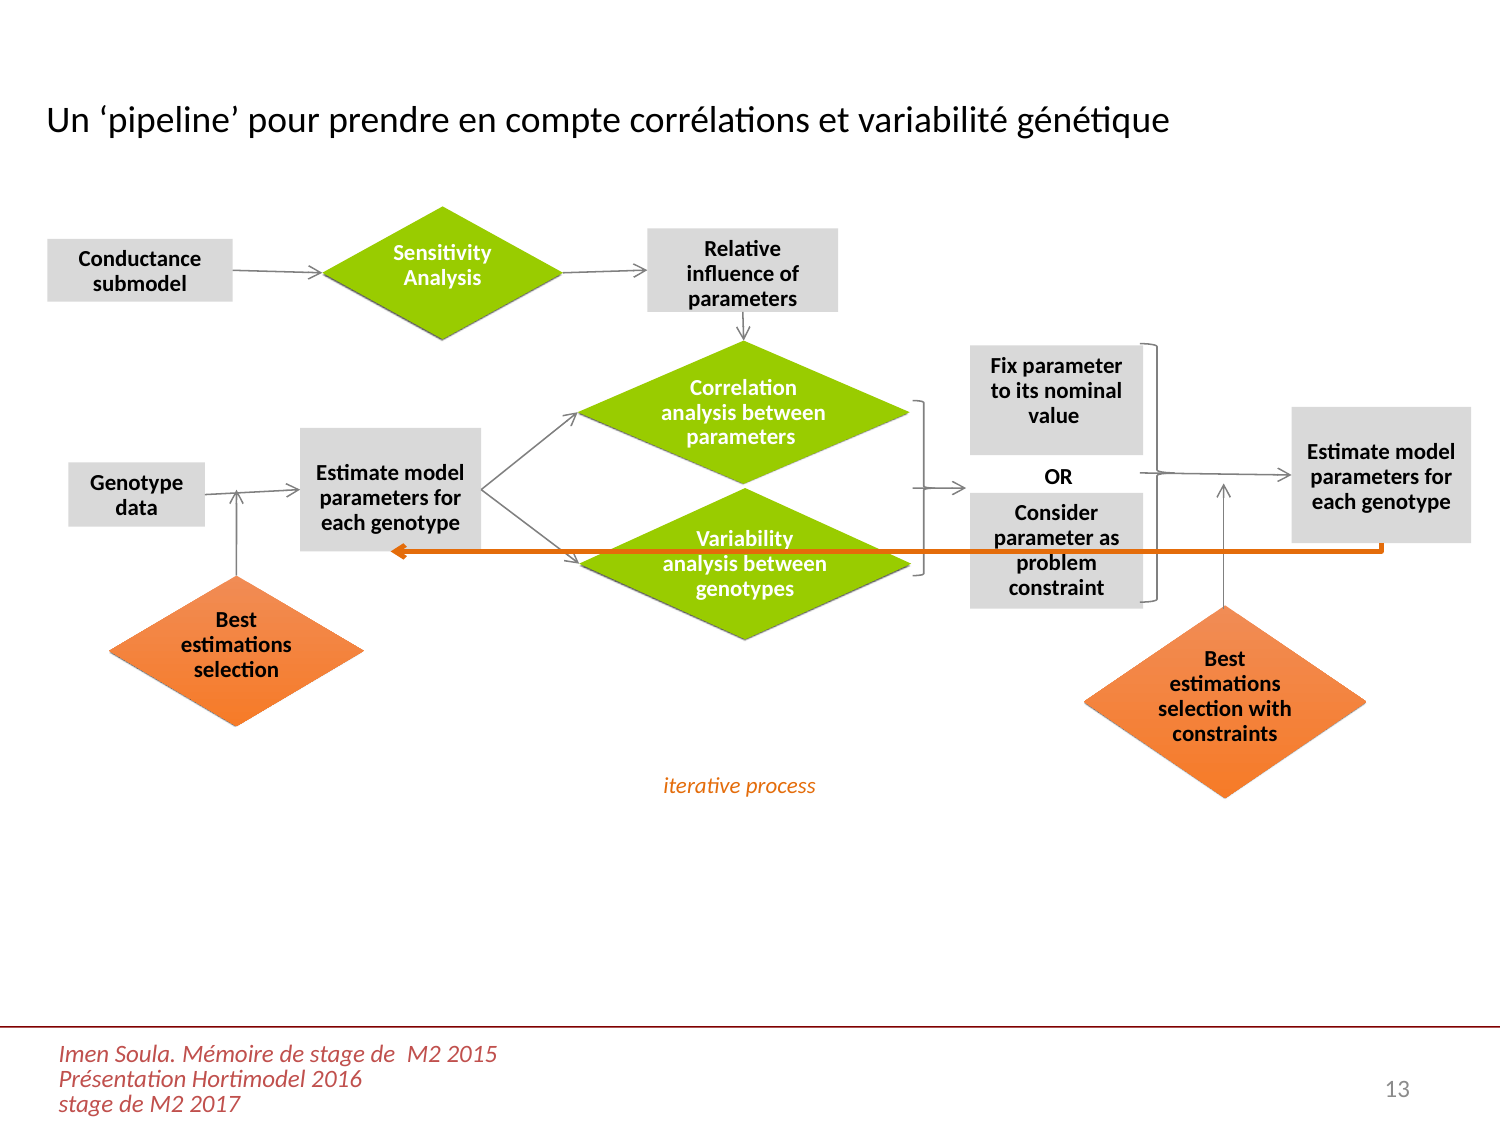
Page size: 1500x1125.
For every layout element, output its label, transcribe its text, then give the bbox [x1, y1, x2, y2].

text_box Un ‘pipeline’ pour prendre en compte corrélations et variabilité génétique [31, 87, 1280, 148]
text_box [47, 206, 1472, 807]
slide_number 13 [1074, 1057, 1425, 1118]
text_box Imen Soula. Mémoire de stage de M2 2015 Présentation Hortimodel 2016 stage de M2 2017 [0, 1035, 1500, 1125]
